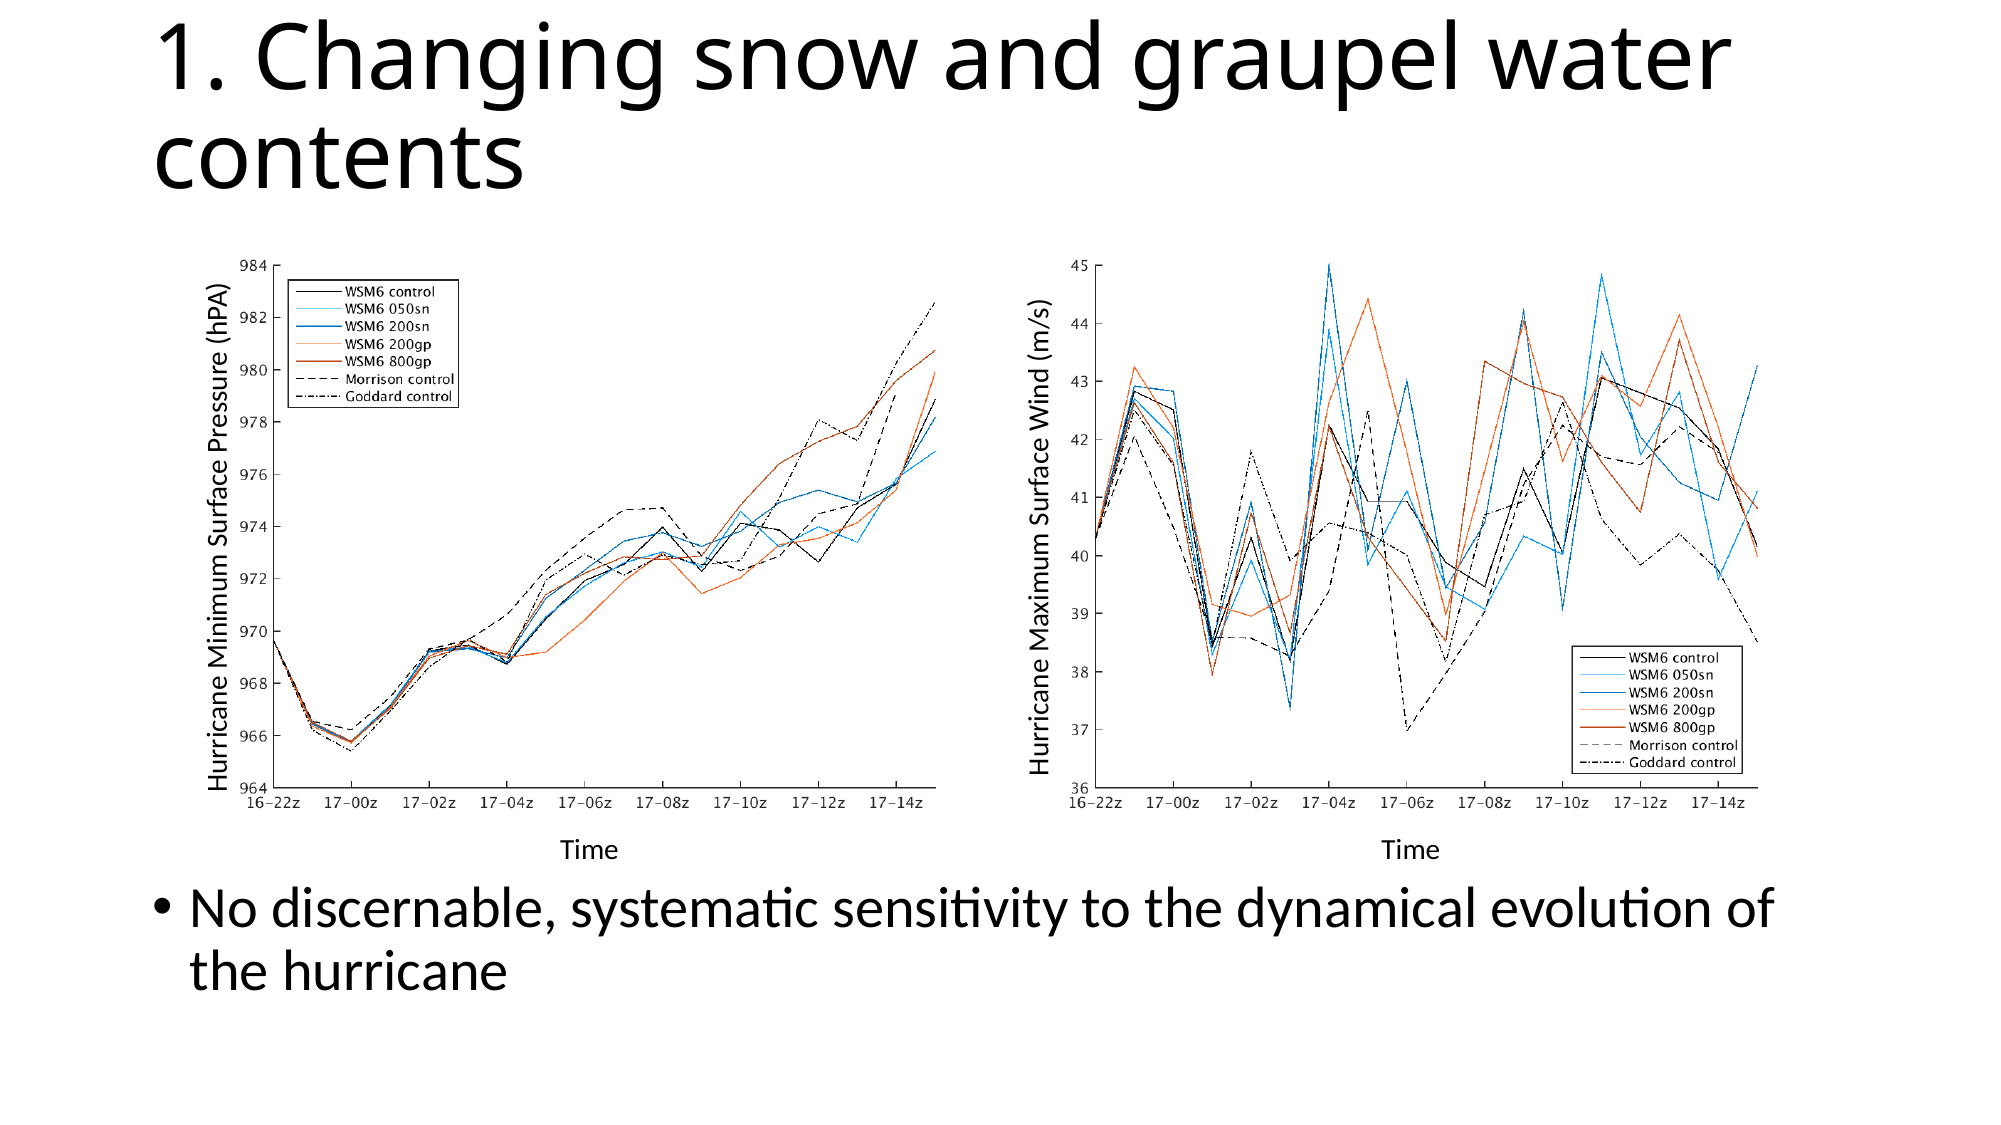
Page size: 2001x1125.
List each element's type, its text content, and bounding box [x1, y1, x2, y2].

list No discernable, systematic sensitivity to the dynamical evolution of the hurricane [137, 869, 1863, 1014]
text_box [162, 217, 1838, 860]
title 1. Changing snow and graupel water contents [137, 0, 1863, 218]
